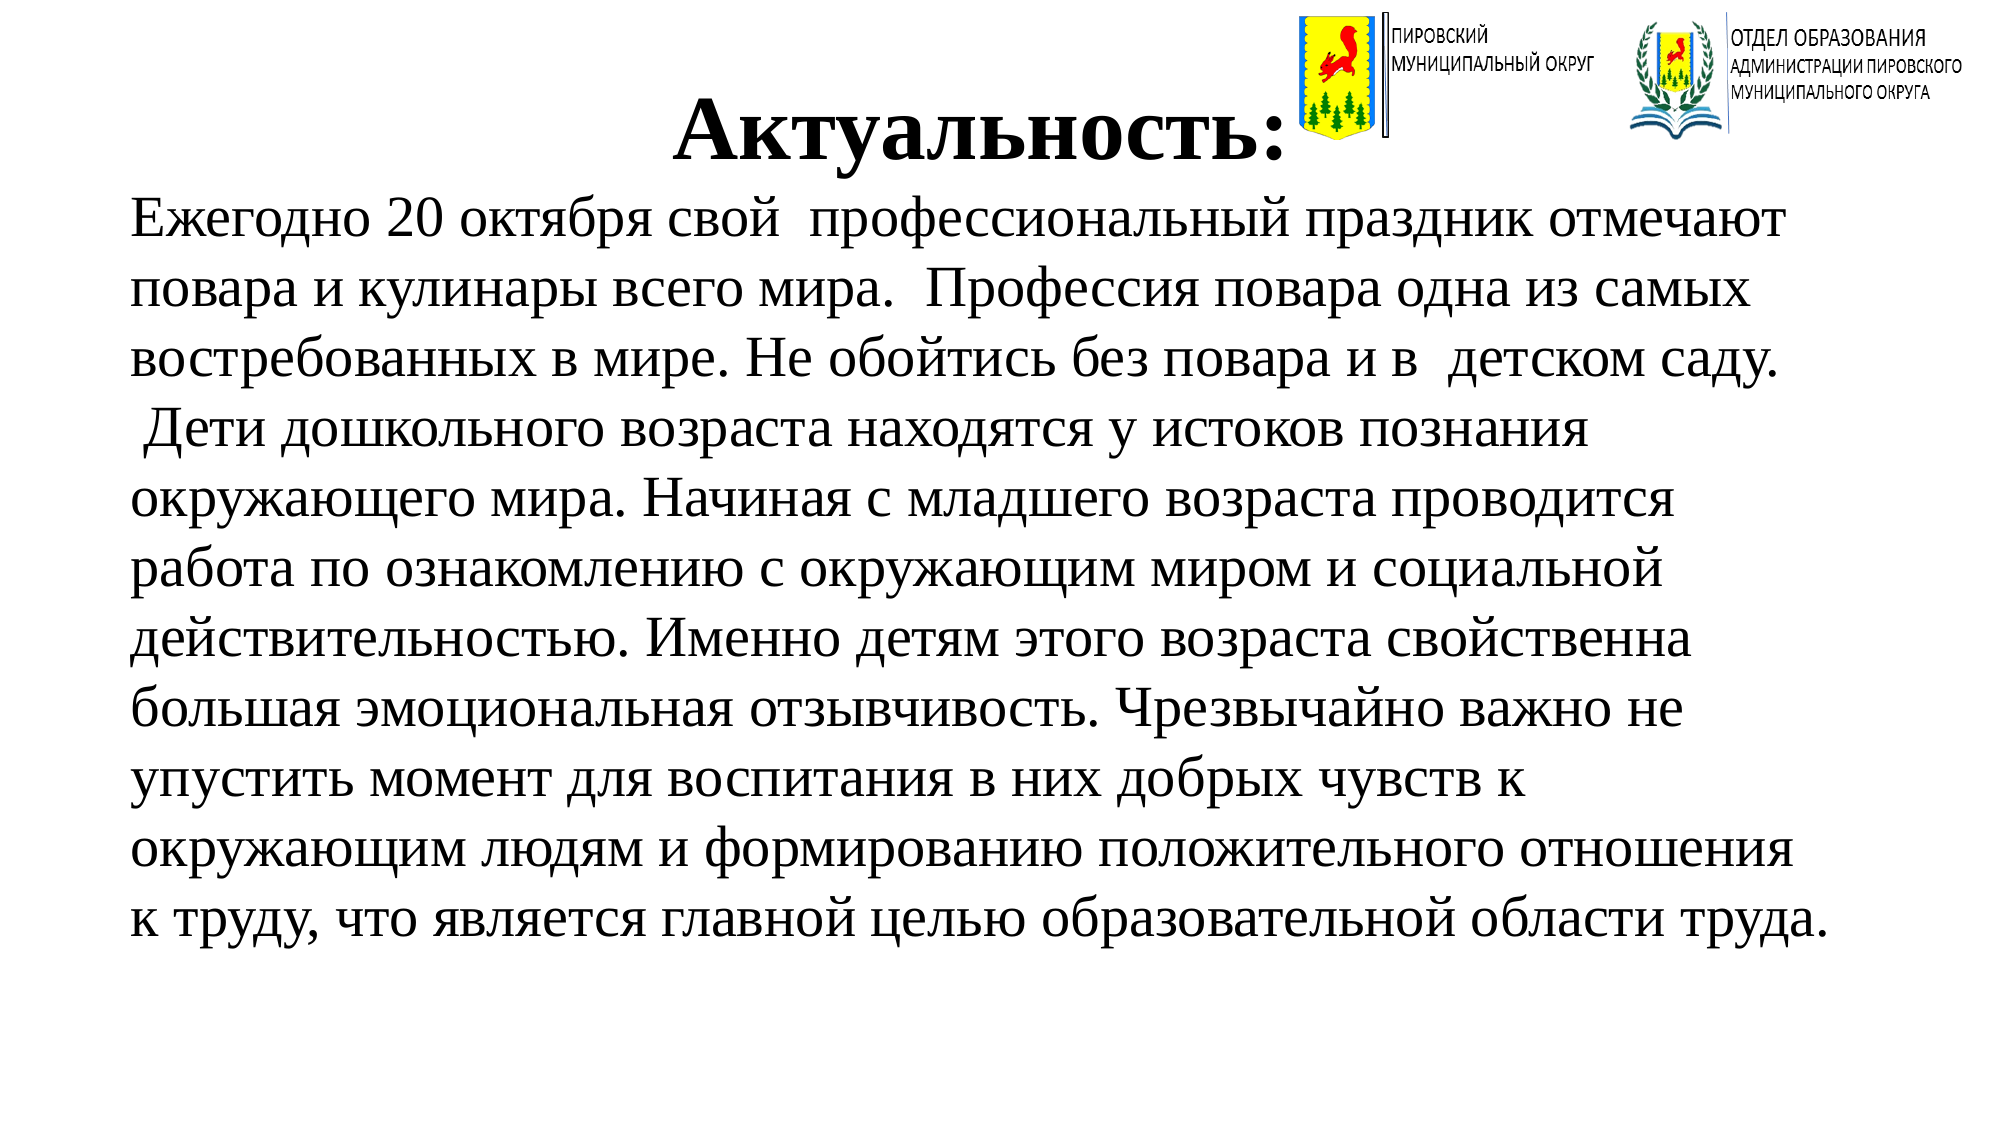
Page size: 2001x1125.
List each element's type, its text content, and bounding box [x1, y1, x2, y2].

picture [1297, 0, 2000, 171]
text_box Актуальность: Ежегодно 20 октября свой профессиональный праздник отмечают повара и кулинары всего мира. Профессия повара одна из самых востребованных в мире. Не обойтись без повара и в детском саду. Дети дошкольного возраста находятся у истоков познания окружающего мира. Начиная с младшего возраста проводится работа по ознакомлению с окружающим миром и социальной действительностью. Именно детям этого возраста свойственна большая эмоциональная отзывчивость. Чрезвычайно важно не упустить момент для воспитания в них добрых чувств к окружающим людям и формированию положительного отношения к труду, что является главной целью образовательной области труда. [115, 60, 1848, 1005]
